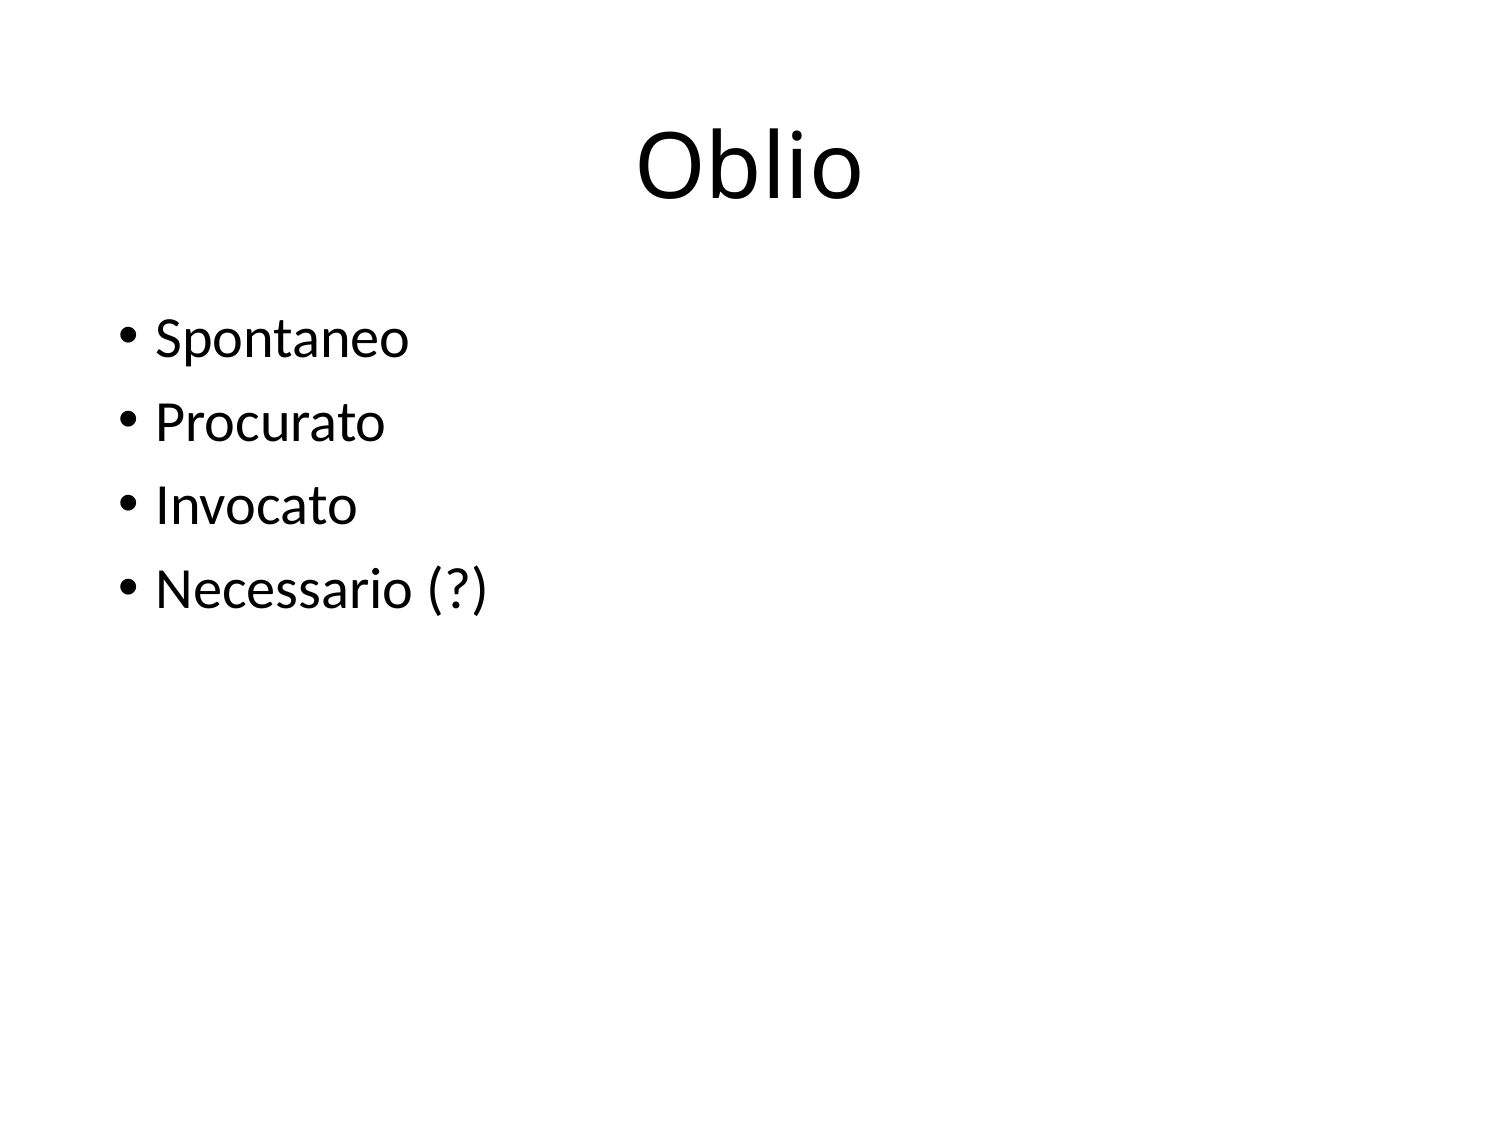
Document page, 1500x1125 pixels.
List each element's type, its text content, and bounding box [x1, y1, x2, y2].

list Spontaneo Procurato Invocato Necessario (?) [103, 299, 1397, 1014]
title Oblio [103, 59, 1397, 278]
